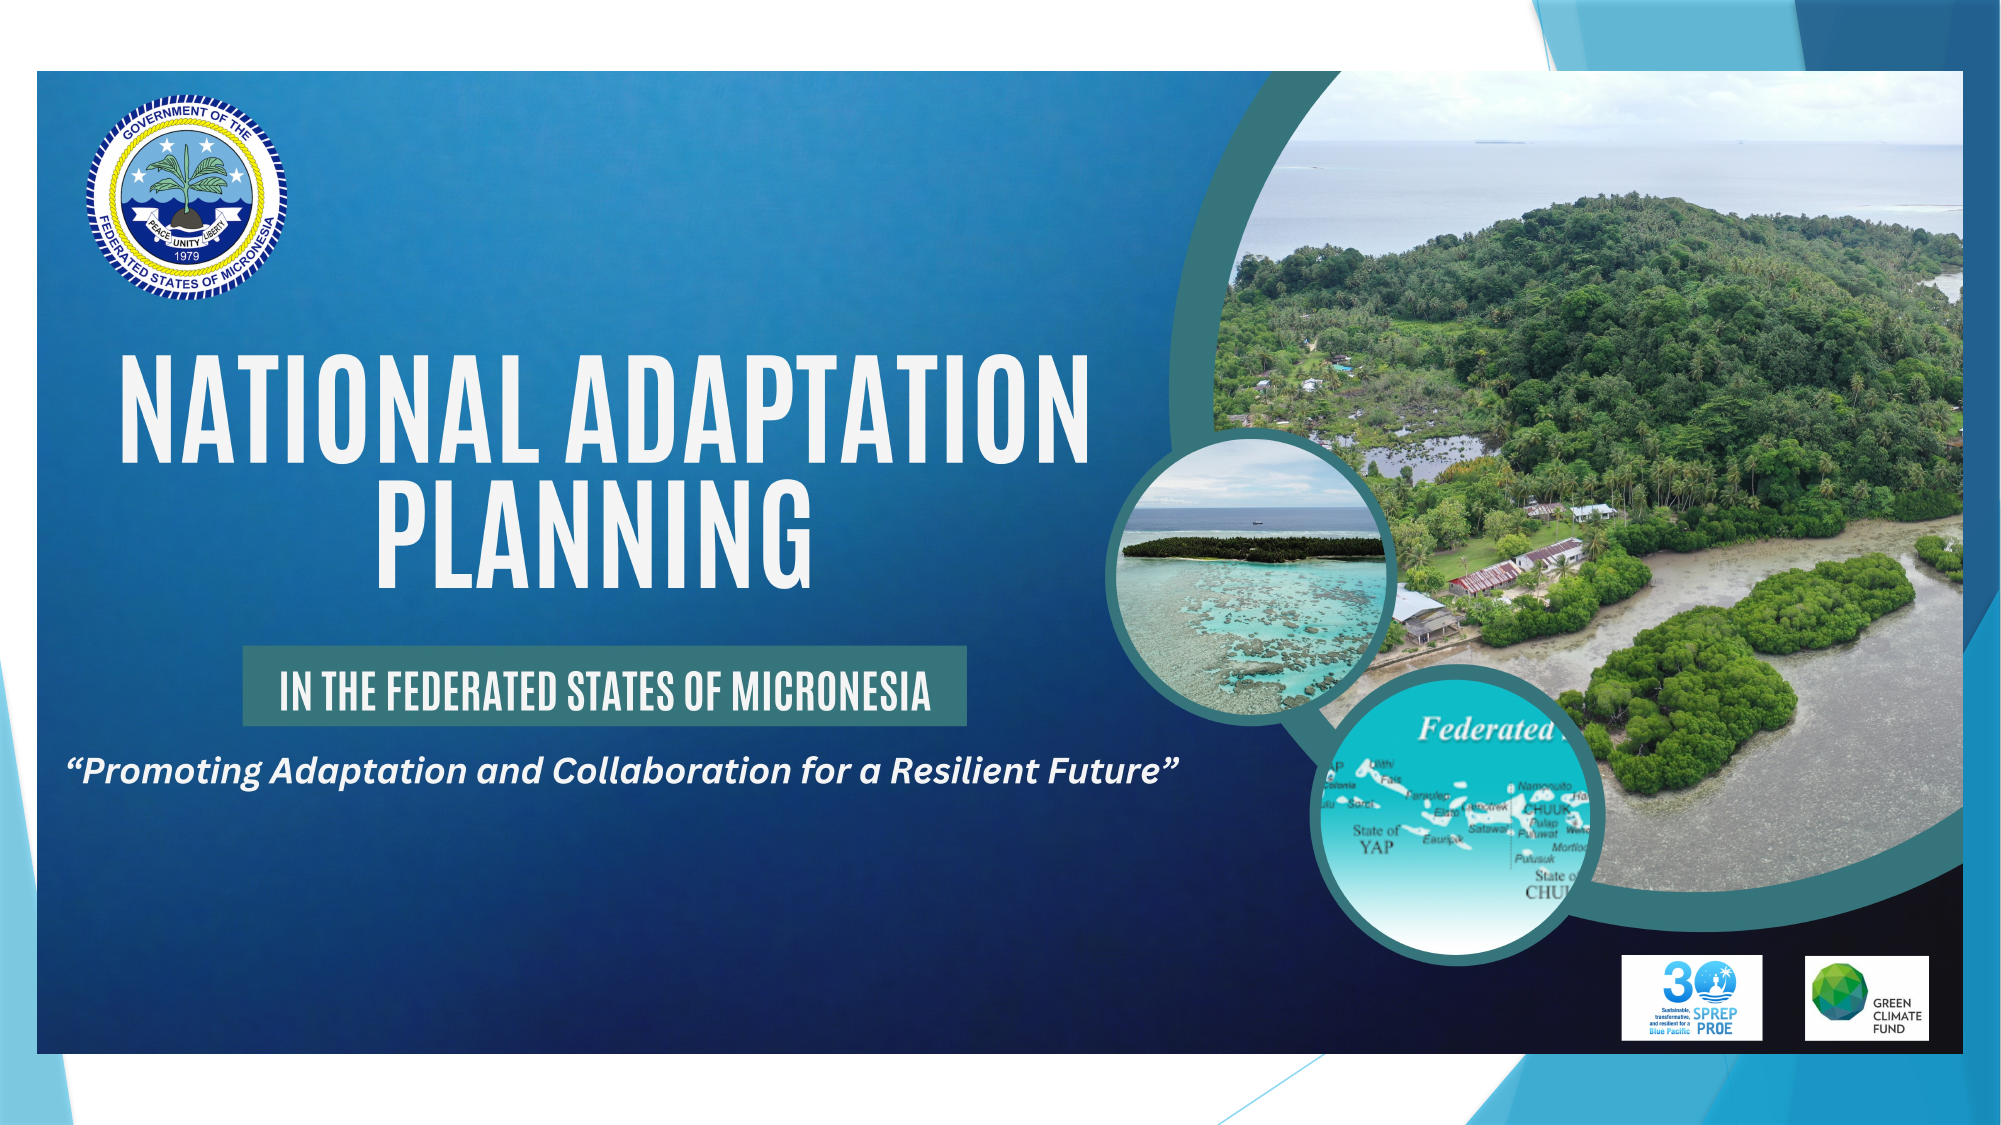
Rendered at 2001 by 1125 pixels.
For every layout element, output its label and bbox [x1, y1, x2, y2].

list [36, 70, 1964, 1054]
